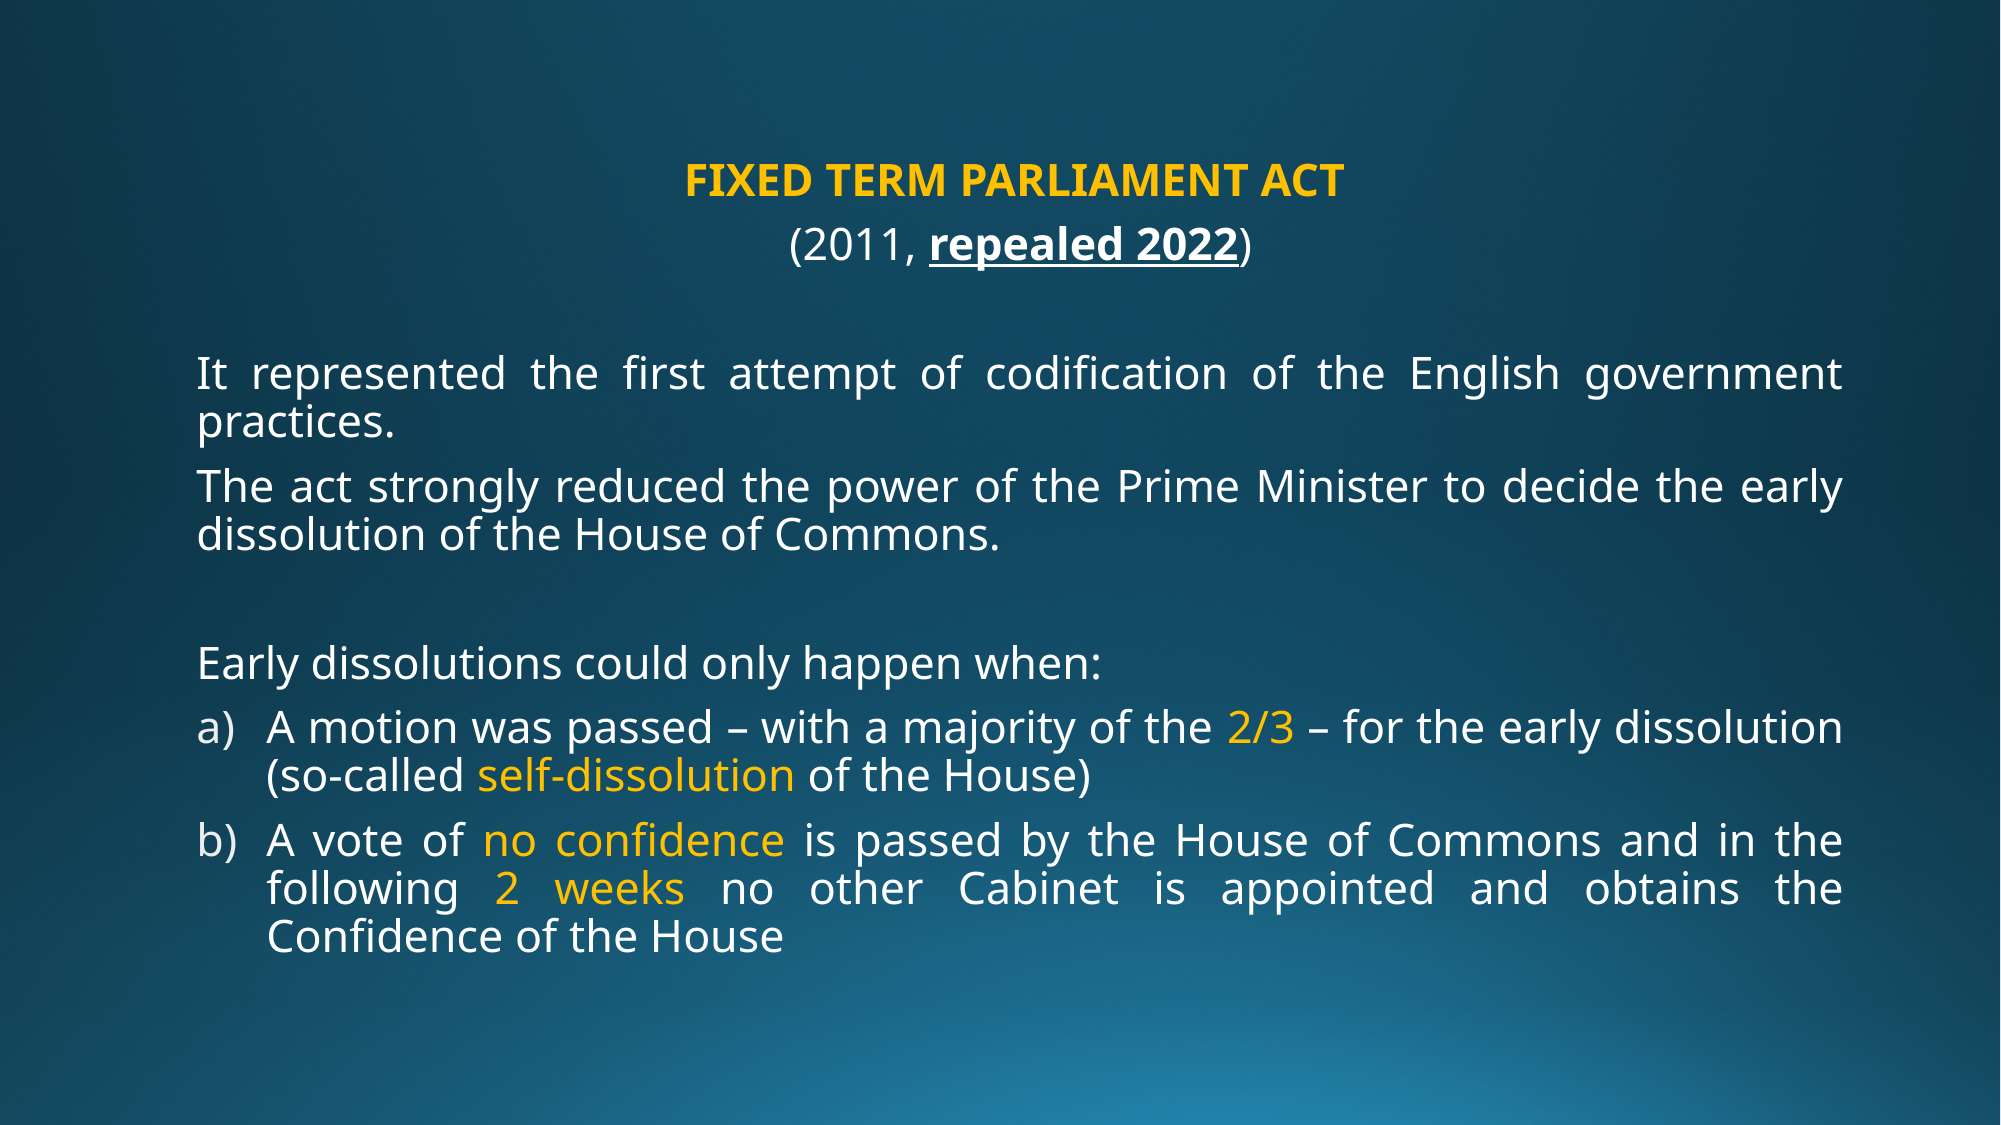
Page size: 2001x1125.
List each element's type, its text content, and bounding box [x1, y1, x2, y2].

picture [0, 0, 2001, 1125]
list FIXED TERM PARLIAMENT ACT (2011, repealed 2022) It represented the first attempt of codification of the English government practices. The act strongly reduced the power of the Prime Minister to decide the early dissolution of the House of Commons. Early dissolutions could only happen when: A motion was passed – with a majority of the 2/3 – for the early dissolution (so-called self-dissolution of the House) A vote of no confidence is passed by the House of Commons and in the following 2 weeks no other Cabinet is appointed and obtains the Confidence of the House [181, 149, 1861, 980]
